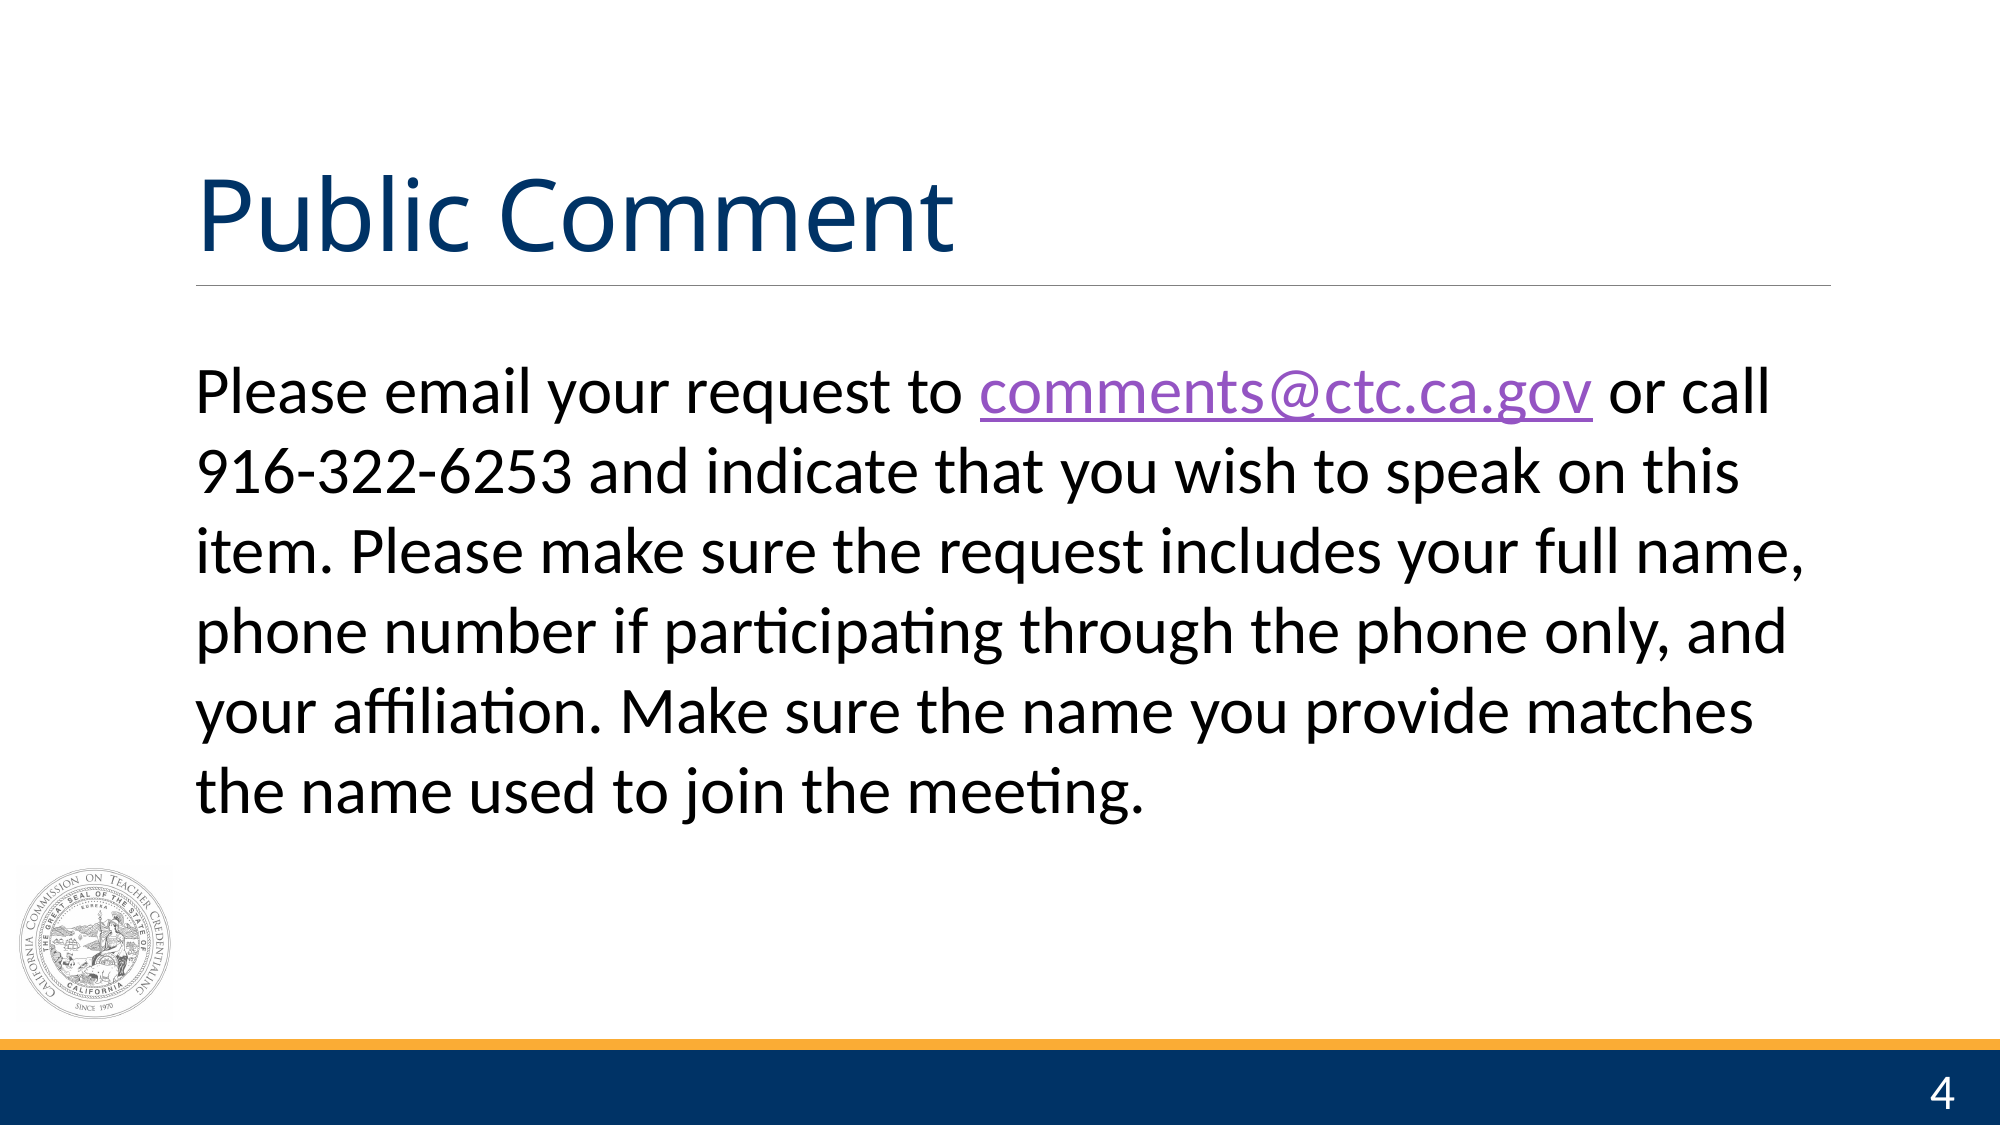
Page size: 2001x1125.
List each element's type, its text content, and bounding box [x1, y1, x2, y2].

title Public Comment [180, 44, 1830, 280]
slide_number 4 [1755, 1059, 1971, 1120]
list Please email your request to comments@ctc.ca.gov or call 916-322-6253 and indicate that you wish to speak on this item. Please make sure the request includes your full name, phone number if participating through the phone only, and your affiliation. Make sure the name you provide matches the name used to join the meeting. [180, 339, 1830, 1000]
